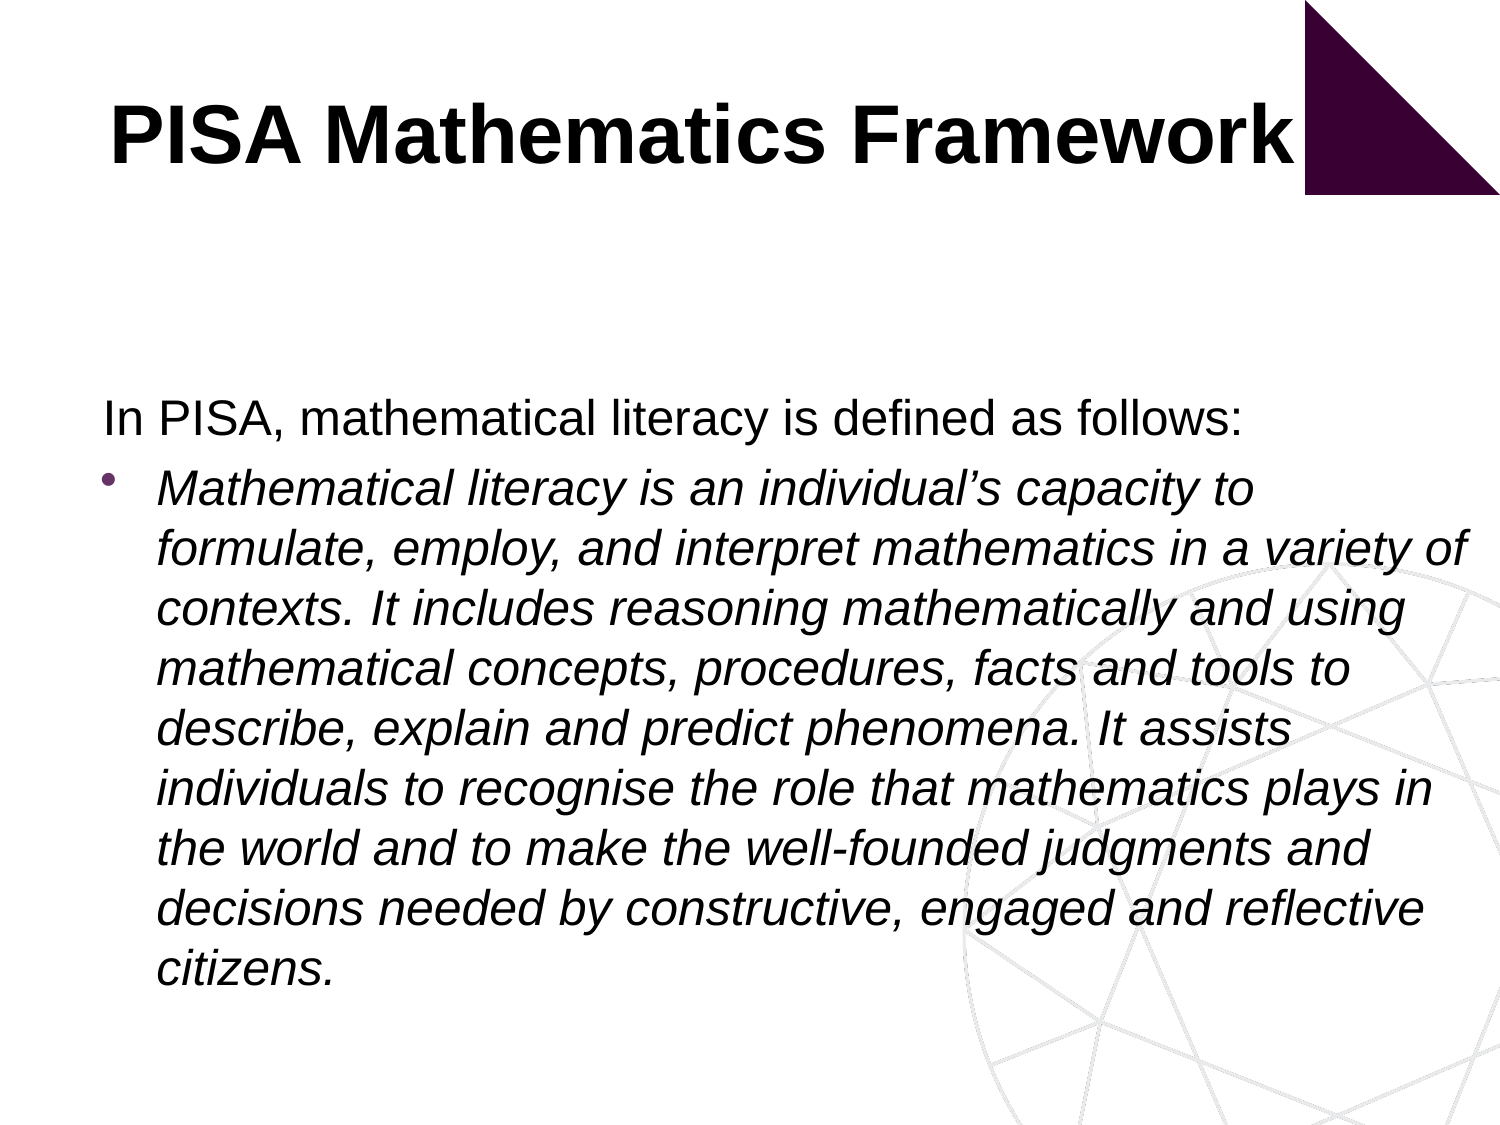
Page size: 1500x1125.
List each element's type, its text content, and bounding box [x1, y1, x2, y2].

list In PISA, mathematical literacy is defined as follows: Mathematical literacy is an individual’s capacity to formulate, employ, and interpret mathematics in a variety of contexts. It includes reasoning mathematically and using mathematical concepts, procedures, facts and tools to describe, explain and predict phenomena. It assists individuals to recognise the role that mathematics plays in the world and to make the well-founded judgments and decisions needed by constructive, engaged and reflective citizens. [84, 378, 1500, 1125]
text_box PISA Mathematics Framework [64, 0, 1340, 188]
